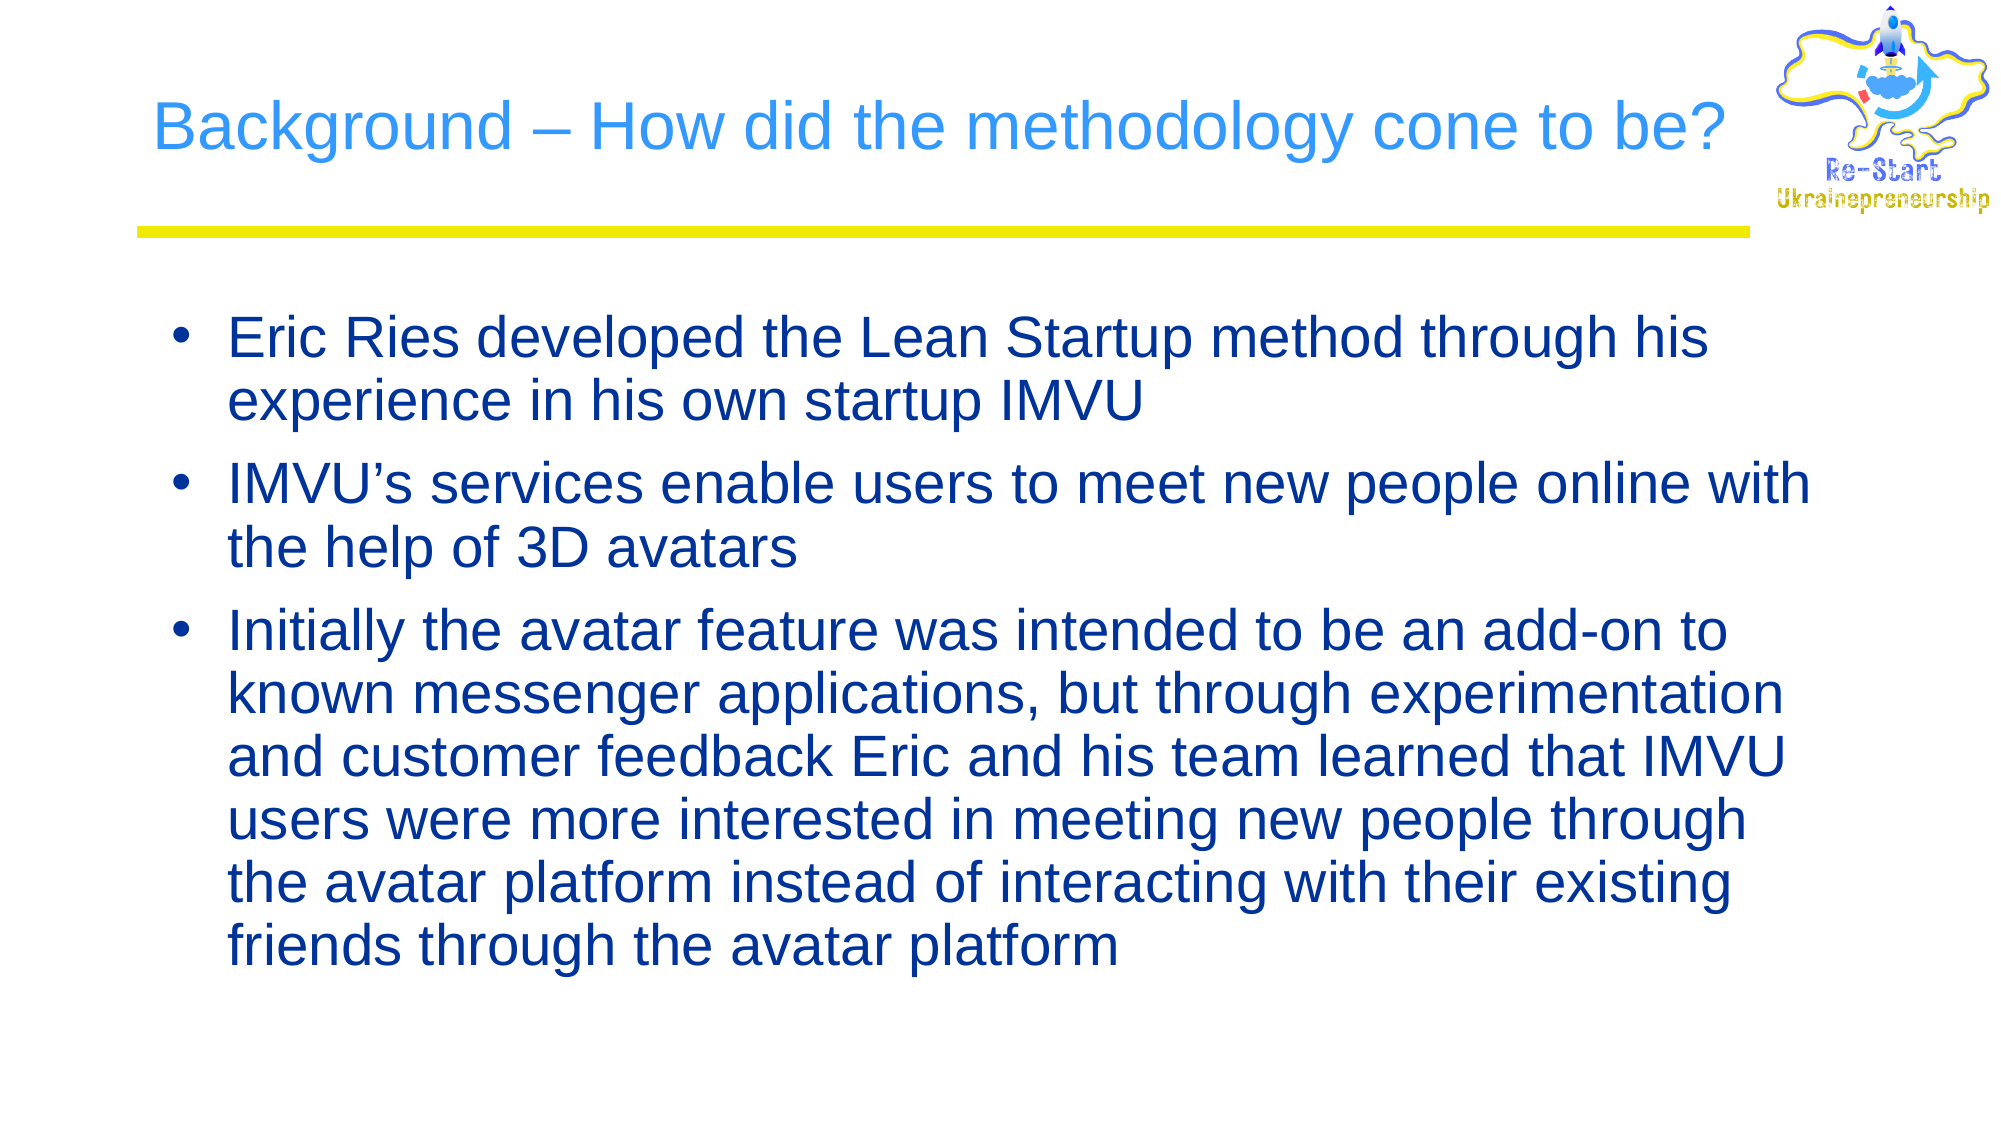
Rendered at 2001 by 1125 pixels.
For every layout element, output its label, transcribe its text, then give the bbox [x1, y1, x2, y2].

picture [1776, 5, 1990, 218]
list Eric Ries developed the Lean Startup method through his experience in his own startup IMVU IMVU’s services enable users to meet new people online with the help of 3D avatars Initially the avatar feature was intended to be an add-on to known messenger applications, but through experimentation and customer feedback Eric and his team learned that IMVU users were more interested in meeting new people through the avatar platform instead of interacting with their existing friends through the avatar platform [137, 299, 1863, 1014]
title Background – How did the methodology cone to be? [137, 59, 1863, 278]
